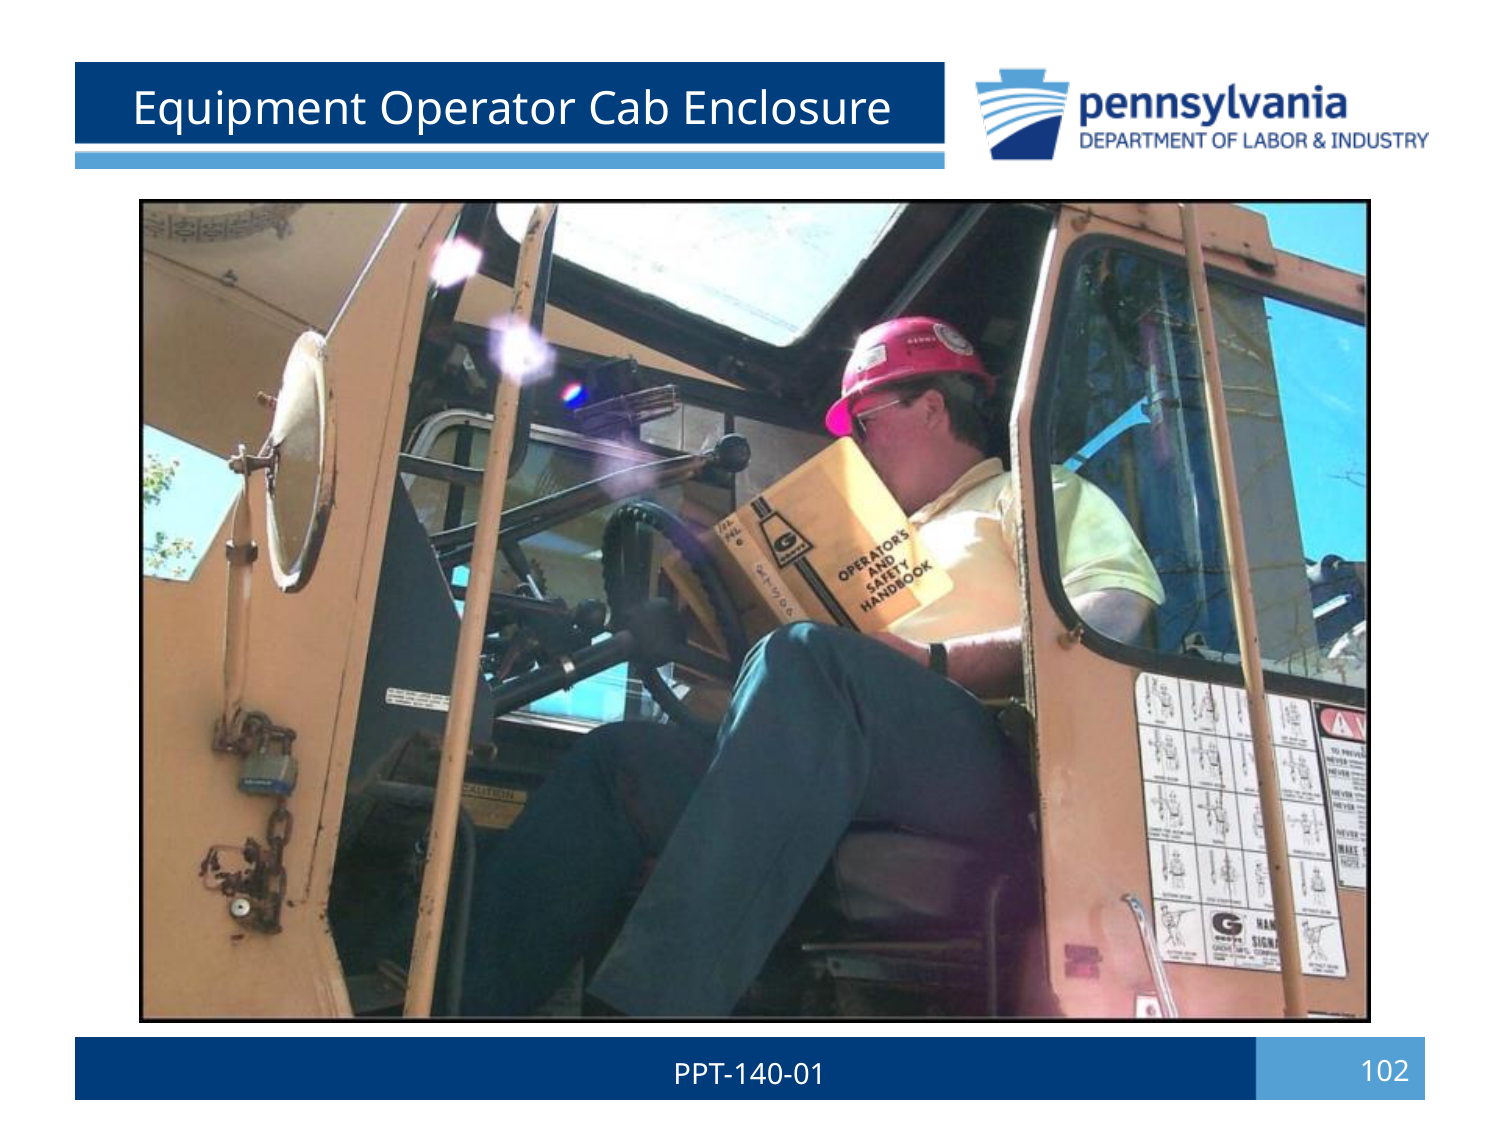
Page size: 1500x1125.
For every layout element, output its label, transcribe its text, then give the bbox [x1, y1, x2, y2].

title Equipment Operator Cab Enclosure [75, 62, 950, 150]
picture [75, 1037, 1425, 1100]
slide_number 102 [1250, 1042, 1425, 1103]
picture [75, 62, 1429, 169]
picture [138, 199, 1371, 1024]
footer PPT-140-01 [512, 1042, 988, 1103]
